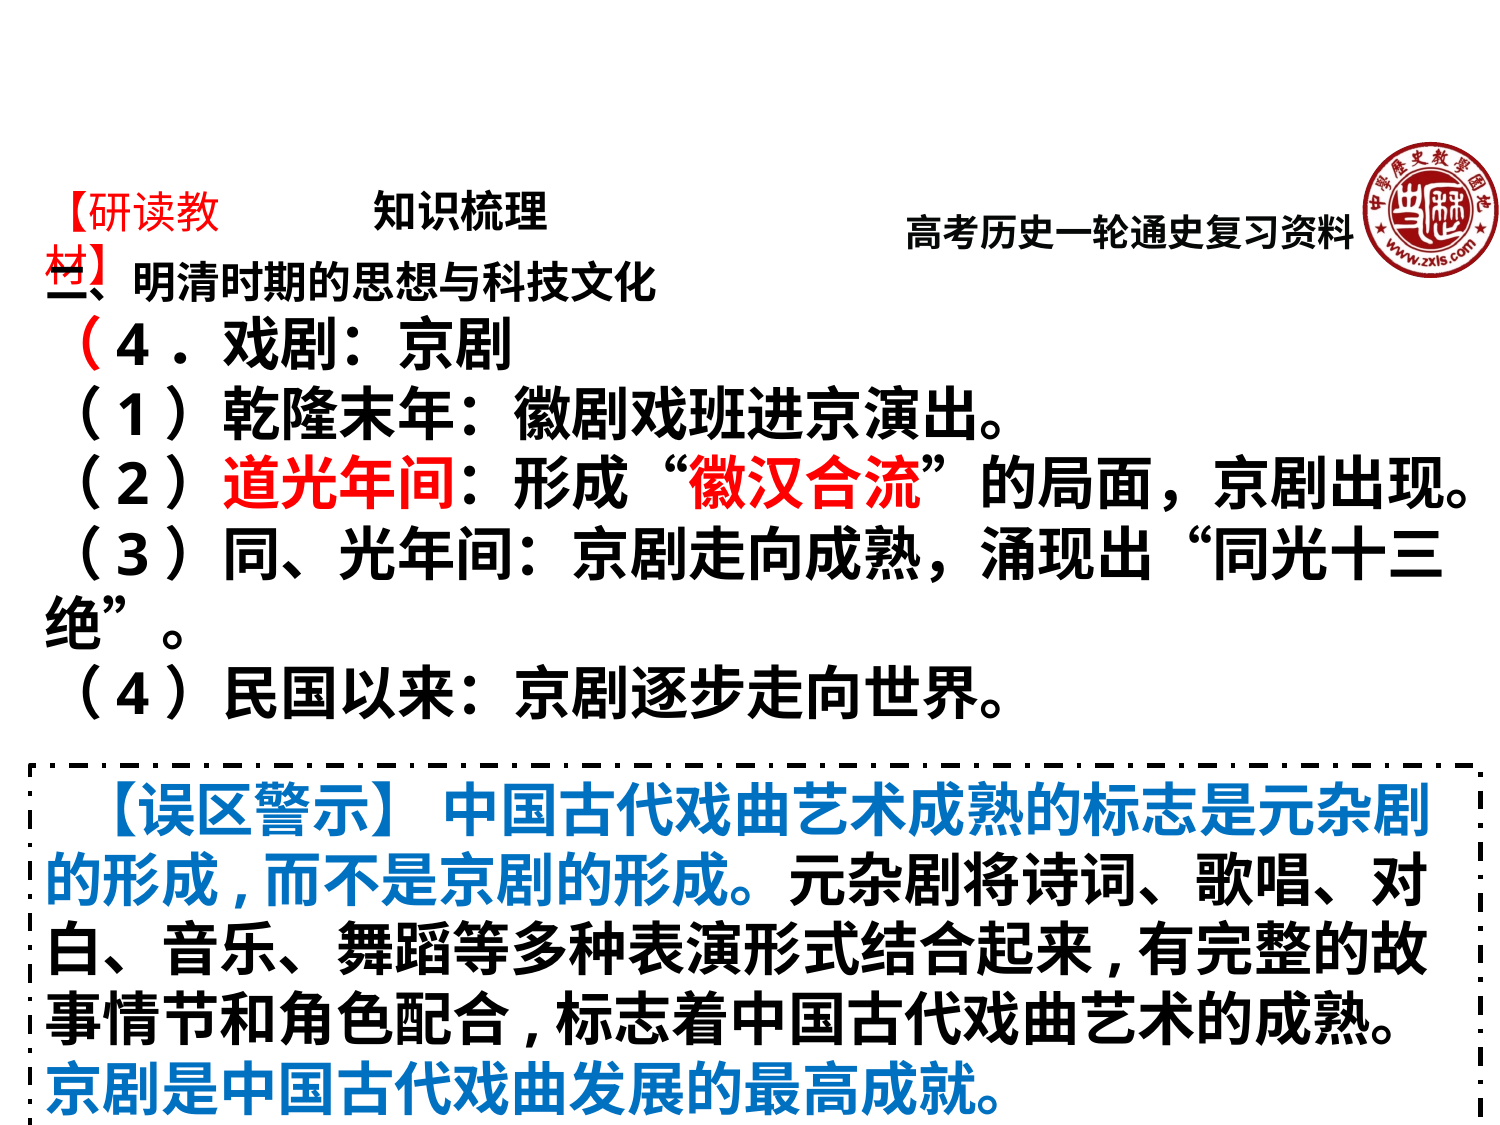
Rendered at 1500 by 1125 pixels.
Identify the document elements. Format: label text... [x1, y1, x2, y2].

picture [1362, 141, 1499, 279]
text_box 二、明清时期的思想与科技文化 [29, 234, 1434, 299]
text_box 知识梳理 [358, 176, 564, 244]
text_box 【研读教材】 [29, 177, 315, 234]
text_box 高考历史一轮通史复习资料 [890, 155, 1357, 234]
text_box （4．戏剧：京剧 （1）乾隆末年：徽剧戏班进京演出。 （2）道光年间：形成“徽汉合流”的局面，京剧出现。 （3）同、光年间：京剧走向成熟，涌现出“同光十三绝”。 （4）民国以来：京剧逐步走向世界。 [29, 299, 1481, 734]
text_box 【误区警示】 中国古代戏曲艺术成熟的标志是元杂剧的形成,而不是京剧的形成。元杂剧将诗词、歌唱、对白、音乐、舞蹈等多种表演形式结合起来,有完整的故事情节和角色配合,标志着中国古代戏曲艺术的成熟。京剧是中国古代戏曲发展的最高成就。 [29, 765, 1481, 1125]
